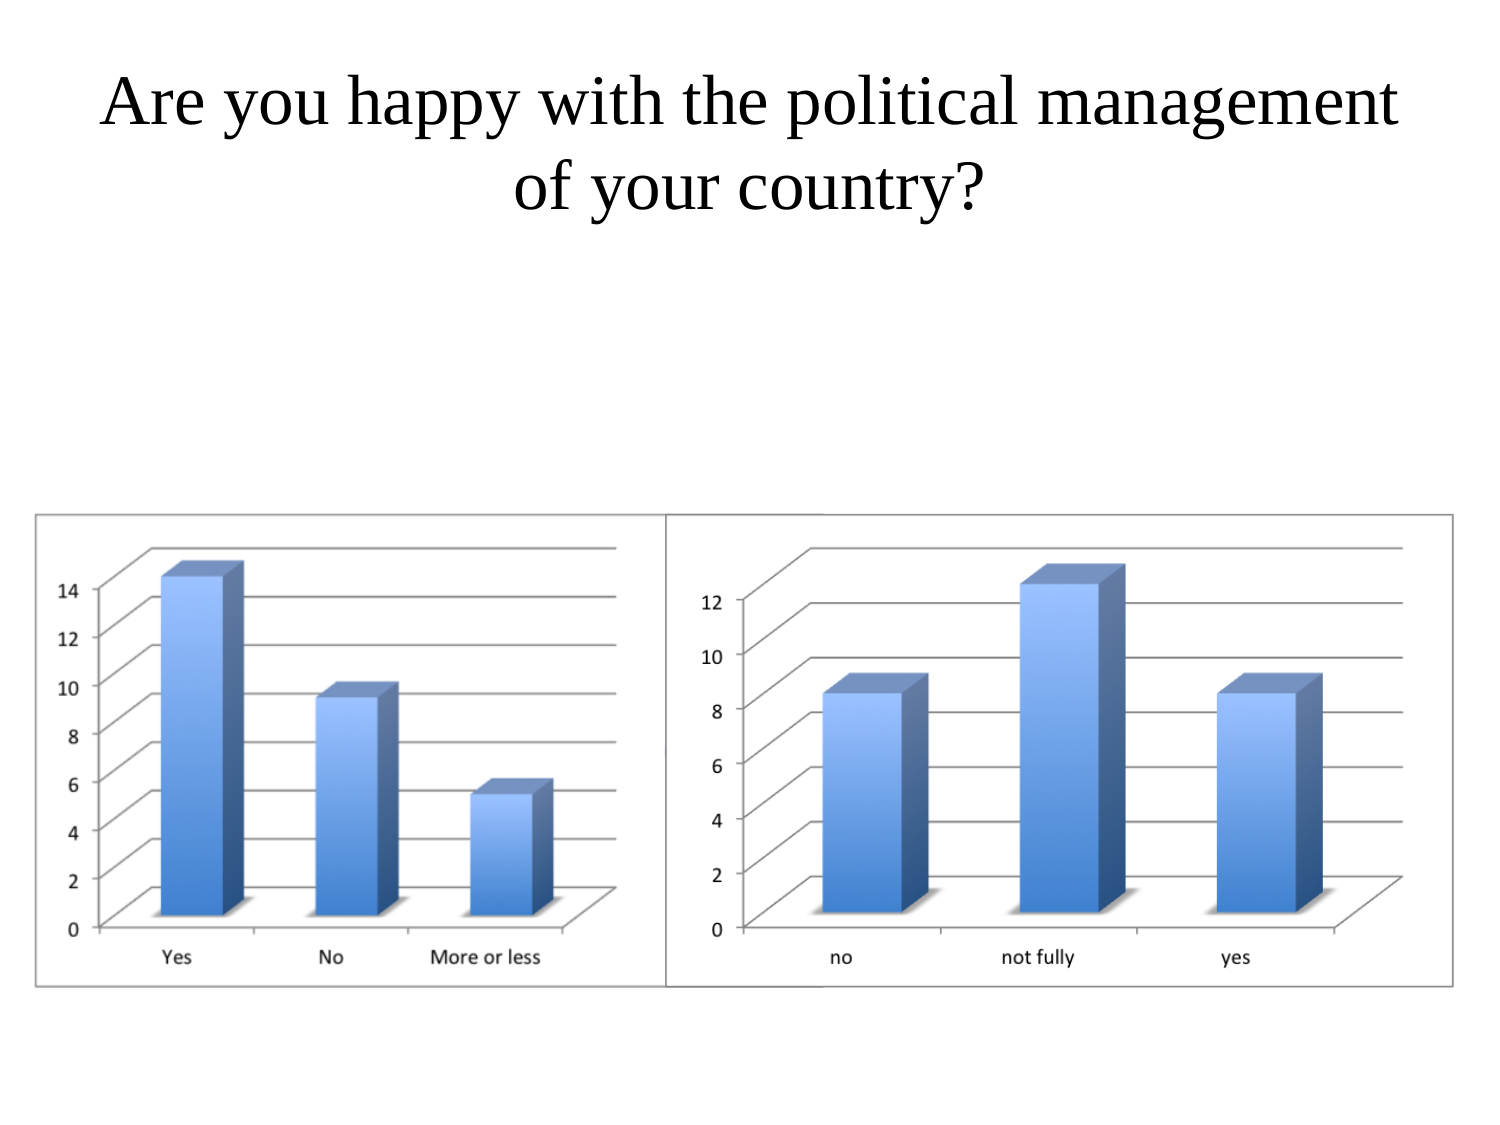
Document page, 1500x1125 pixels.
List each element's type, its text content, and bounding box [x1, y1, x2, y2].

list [0, 512, 664, 988]
title Are you happy with the political management of your country? [75, 45, 1425, 233]
picture [665, 512, 1454, 988]
